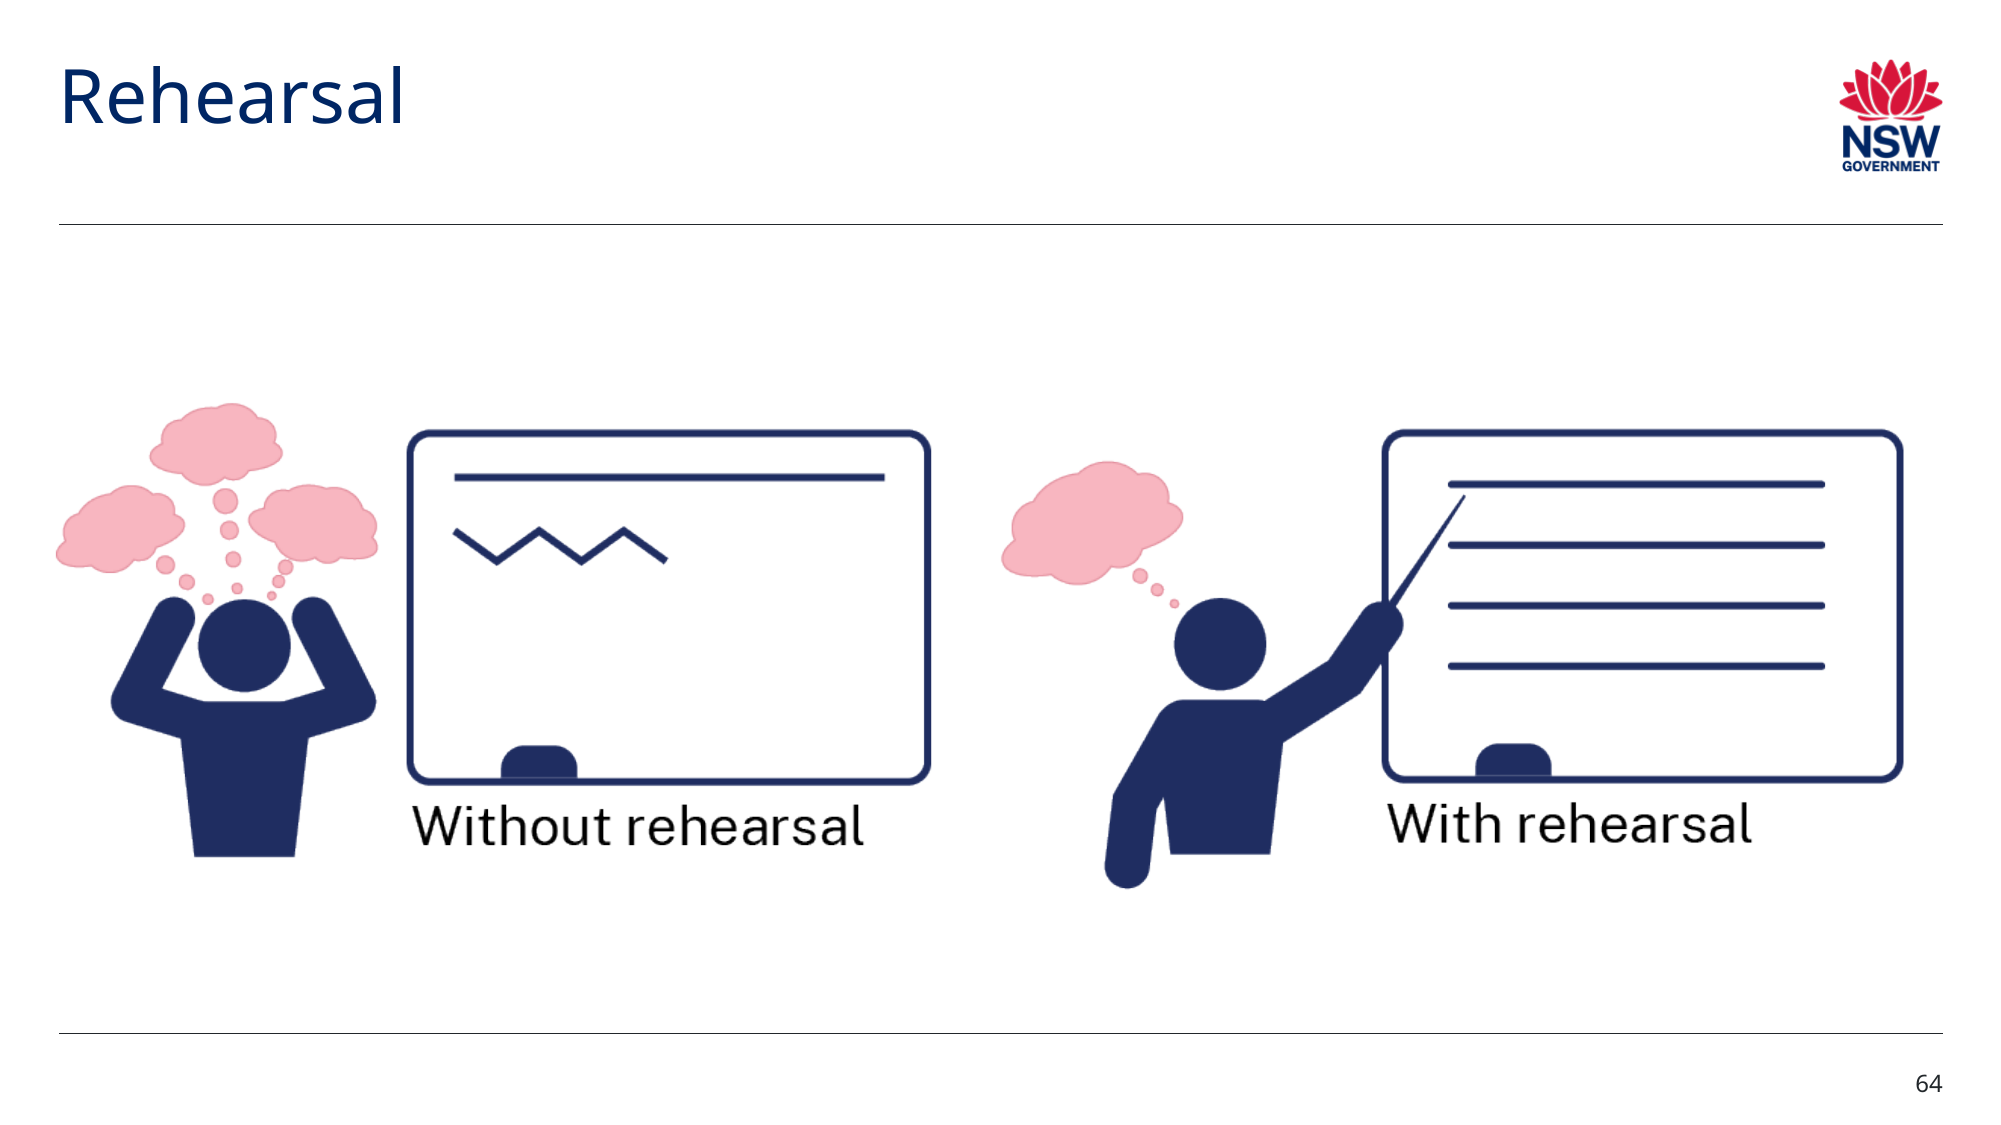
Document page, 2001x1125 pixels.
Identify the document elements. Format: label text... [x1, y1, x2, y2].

slide_number 64 [1824, 1068, 1943, 1099]
title Rehearsal (2) [59, 59, 1713, 149]
picture [1839, 59, 1943, 172]
picture [15, 350, 1972, 949]
